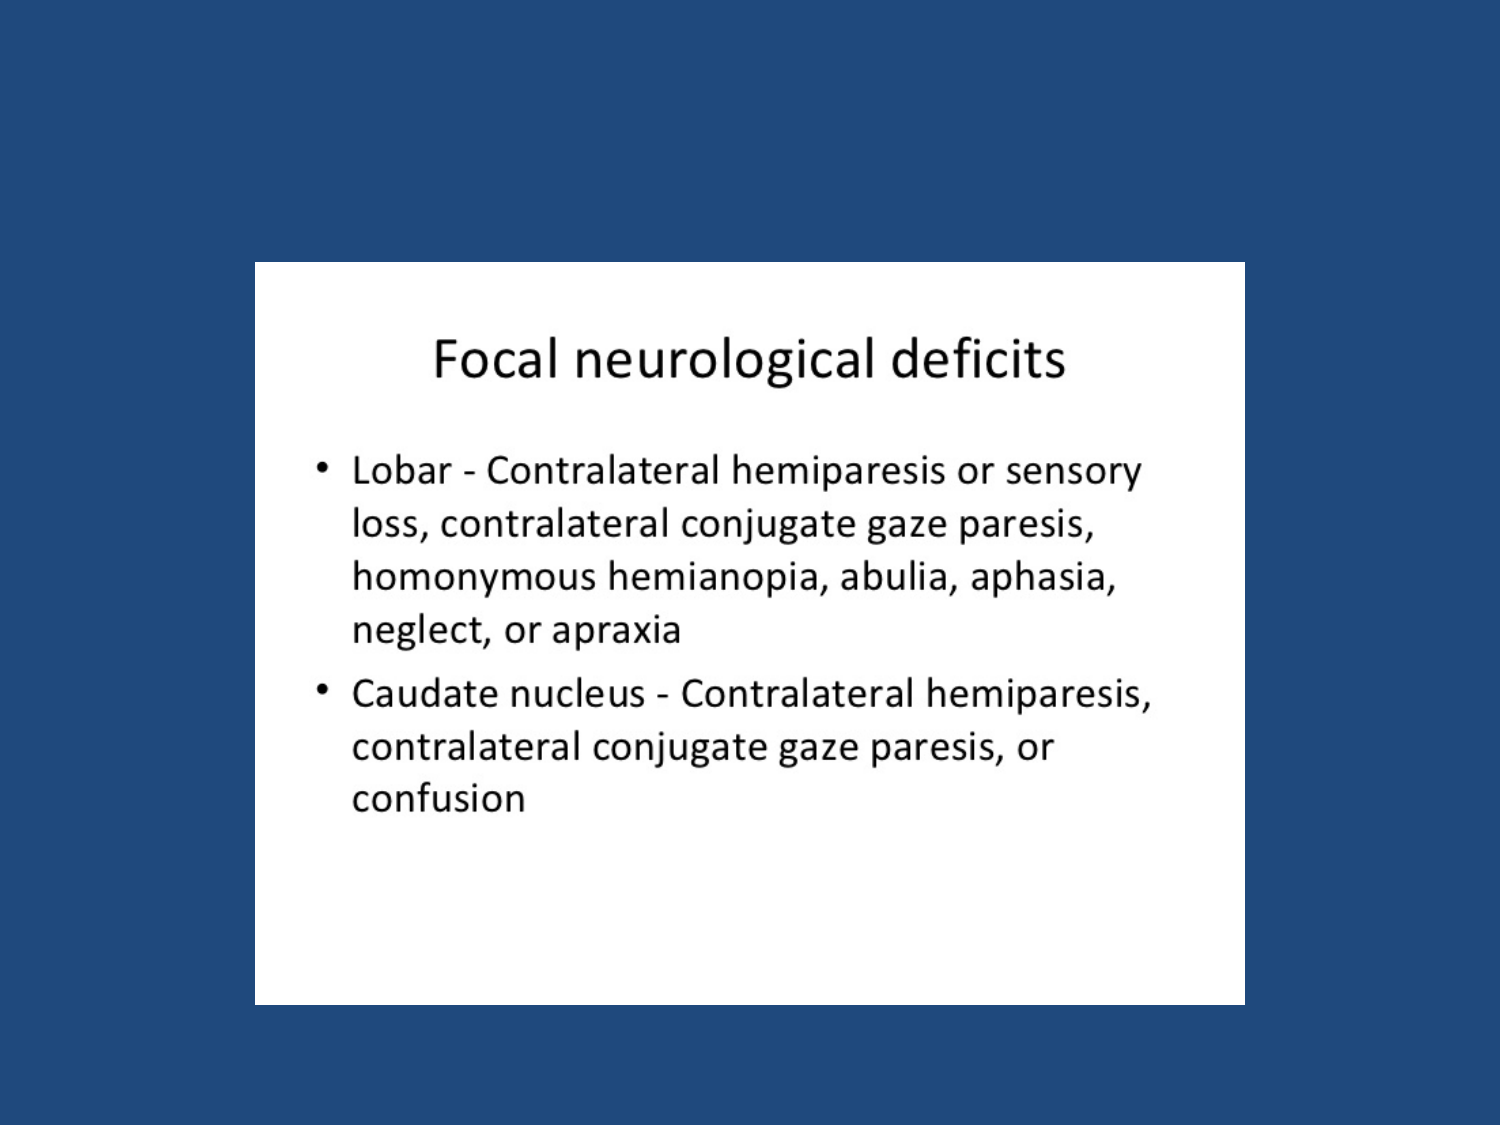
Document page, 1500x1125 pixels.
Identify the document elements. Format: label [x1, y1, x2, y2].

list [254, 262, 1246, 1006]
